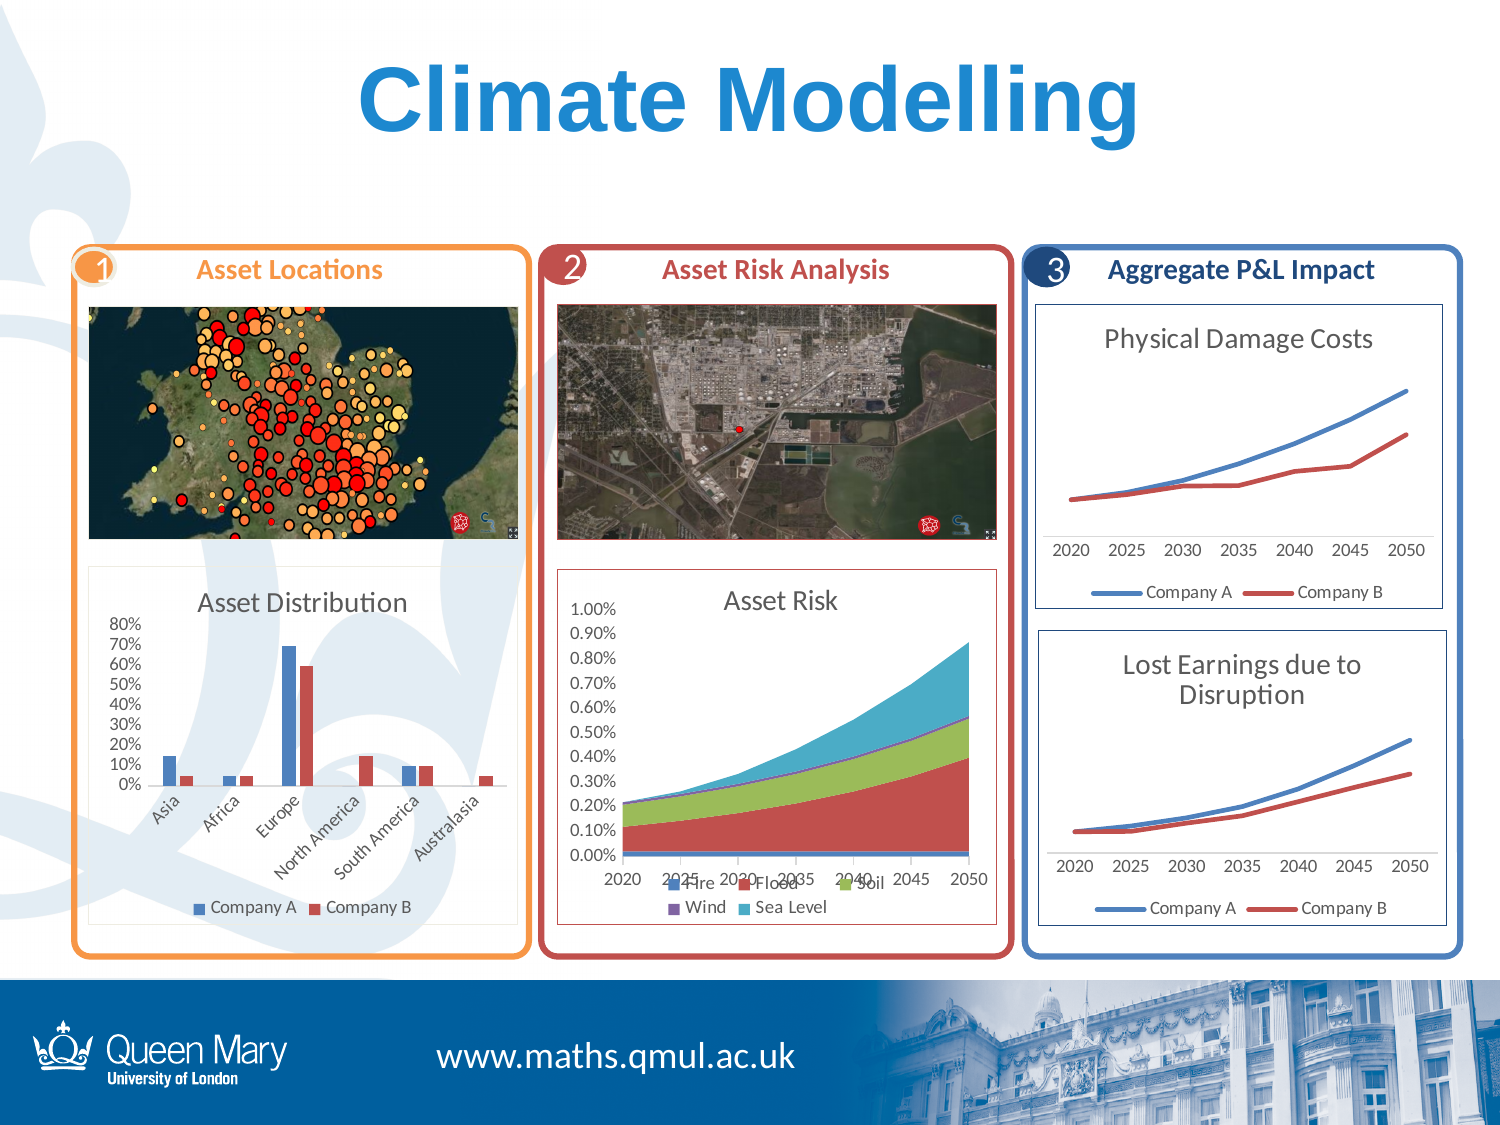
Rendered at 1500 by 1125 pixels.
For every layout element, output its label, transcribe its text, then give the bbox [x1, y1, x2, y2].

title Climate Modelling [0, 1, 1500, 189]
picture [0, 980, 1500, 1125]
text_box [72, 243, 1461, 957]
